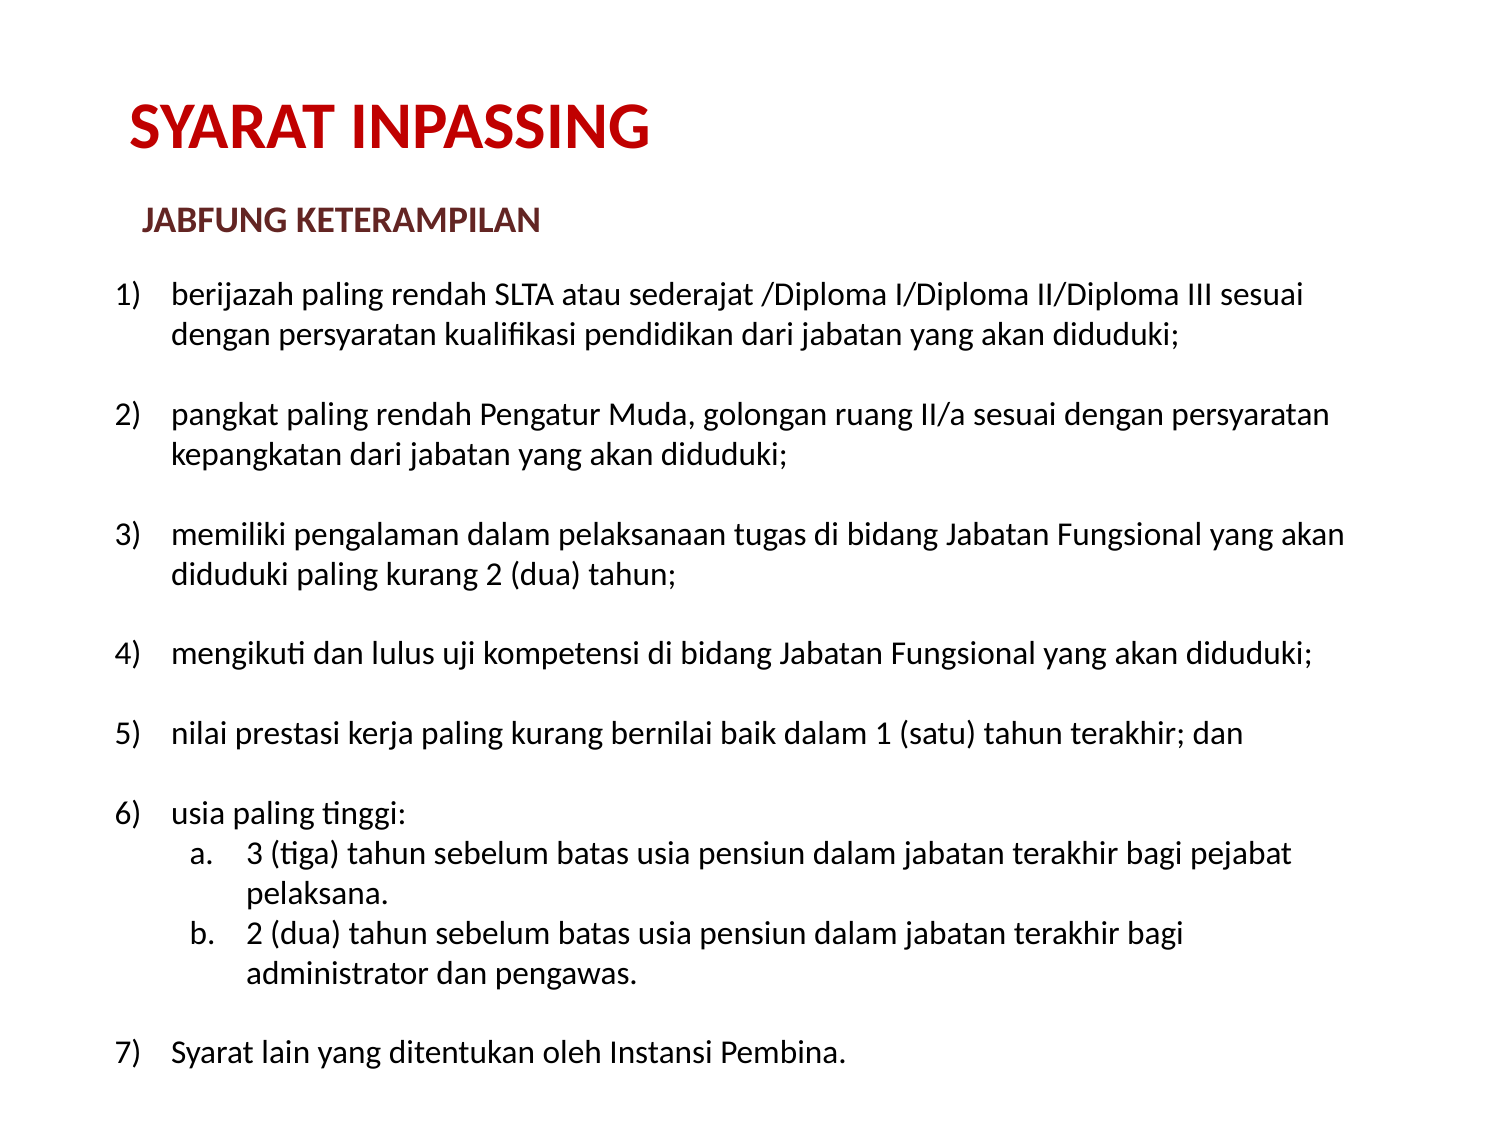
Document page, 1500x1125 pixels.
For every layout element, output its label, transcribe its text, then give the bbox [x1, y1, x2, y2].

text_box JABFUNG KETERAMPILAN [127, 187, 557, 224]
text_box berijazah paling rendah SLTA atau sederajat /Diploma I/Diploma II/Diploma III sesuai dengan persyaratan kualifikasi pendidikan dari jabatan yang akan diduduki; pangkat paling rendah Pengatur Muda, golongan ruang II/a sesuai dengan persyaratan kepangkatan dari jabatan yang akan diduduki; memiliki pengalaman dalam pelaksanaan tugas di bidang Jabatan Fungsional yang akan diduduki paling kurang 2 (dua) tahun; mengikuti dan lulus uji kompetensi di bidang Jabatan Fungsional yang akan diduduki; nilai prestasi kerja paling kurang bernilai baik dalam 1 (satu) tahun terakhir; dan usia paling tinggi: 3 (tiga) tahun sebelum batas usia pensiun dalam jabatan terakhir bagi pejabat pelaksana. 2 (dua) tahun sebelum batas usia pensiun dalam jabatan terakhir bagi administrator dan pengawas. Syarat lain yang ditentukan oleh Instansi Pembina. [99, 224, 1388, 1125]
text_box SYARAT INPASSING [115, 74, 666, 170]
